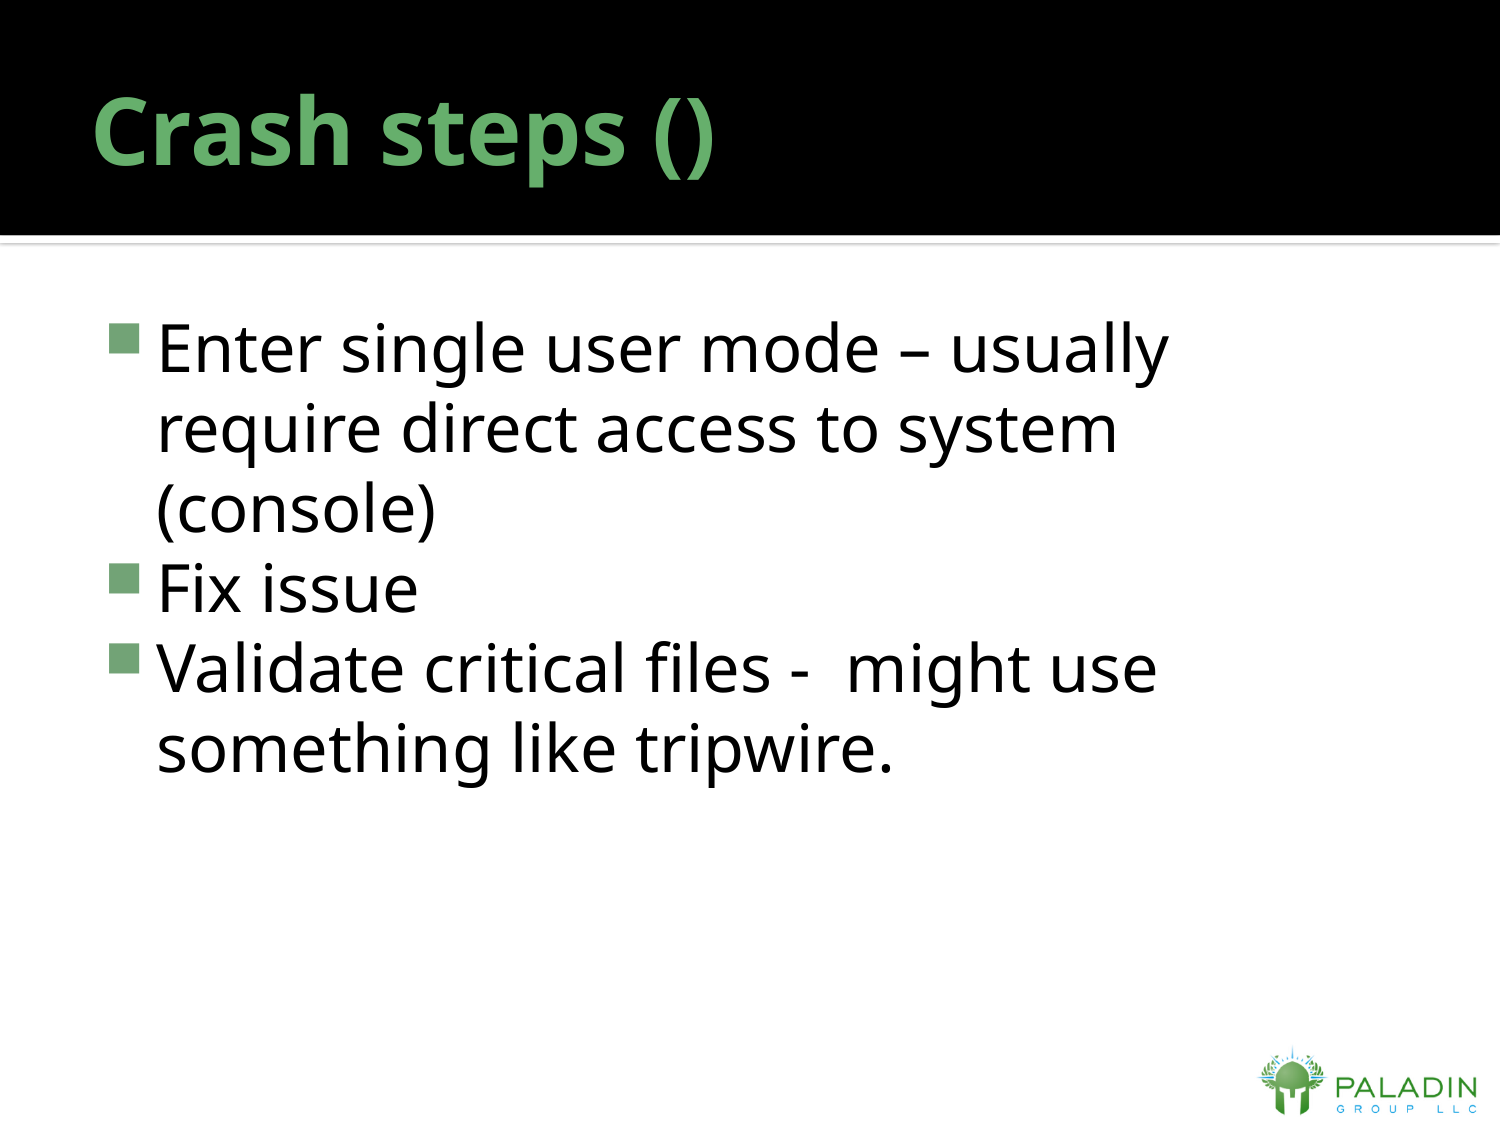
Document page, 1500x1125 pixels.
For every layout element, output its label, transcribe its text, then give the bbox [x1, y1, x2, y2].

picture [1250, 1040, 1487, 1125]
title Crash steps () [75, 25, 1425, 231]
list Enter single user mode – usually require direct access to system (console) Fix issue Validate critical files - might use something like tripwire. [75, 291, 1425, 1050]
